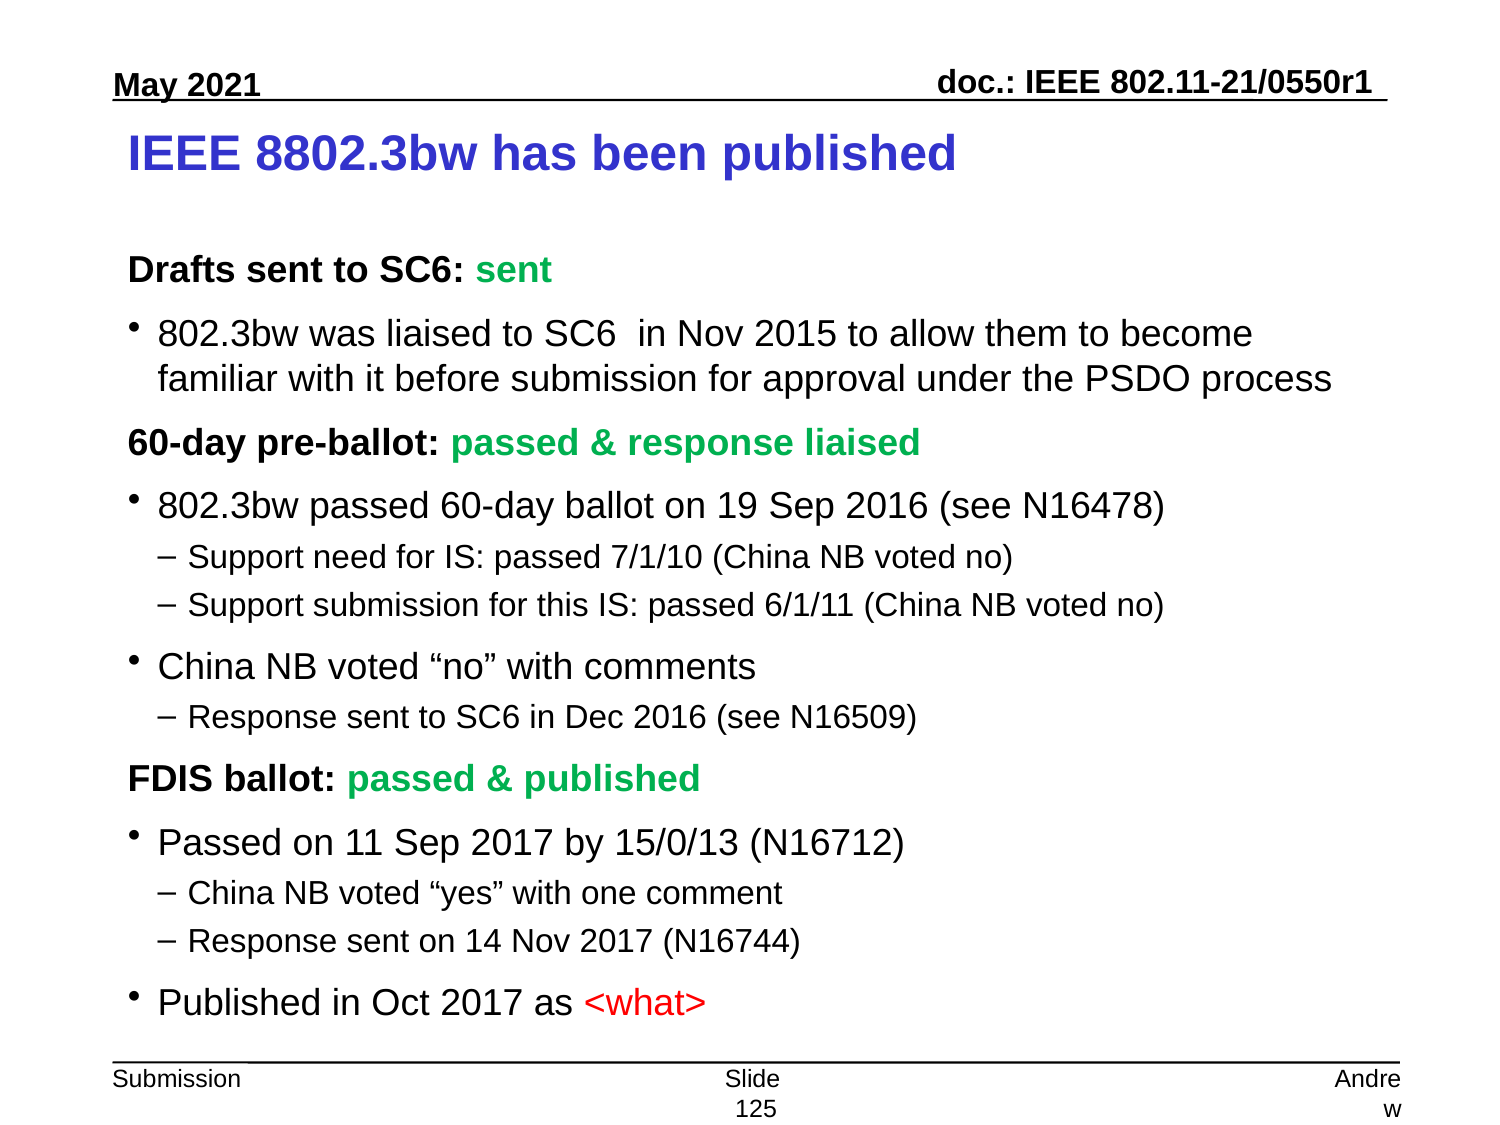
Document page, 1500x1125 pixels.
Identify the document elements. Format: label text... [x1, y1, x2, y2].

title IEEE 8802.3bw has been published [112, 112, 1388, 237]
footer Andrew Myles, Cisco [1320, 1061, 1402, 1093]
slide_number Slide 125 [709, 1061, 803, 1093]
list Drafts sent to SC6: sent 802.3bw was liaised to SC6 in Nov 2015 to allow them to become familiar with it before submission for approval under the PSDO process 60-day pre-ballot: passed & response liaised 802.3bw passed 60-day ballot on 19 Sep 2016 (see N16478) Support need for IS: passed 7/1/10 (China NB voted no) Support submission for this IS: passed 6/1/11 (China NB voted no) China NB voted “no” with comments Response sent to SC6 in Dec 2016 (see N16509) FDIS ballot: passed & published Passed on 11 Sep 2017 by 15/0/13 (N16712) China NB voted “yes” with one comment Response sent on 14 Nov 2017 (N16744) Published in Oct 2017 as <what> [112, 237, 1388, 913]
